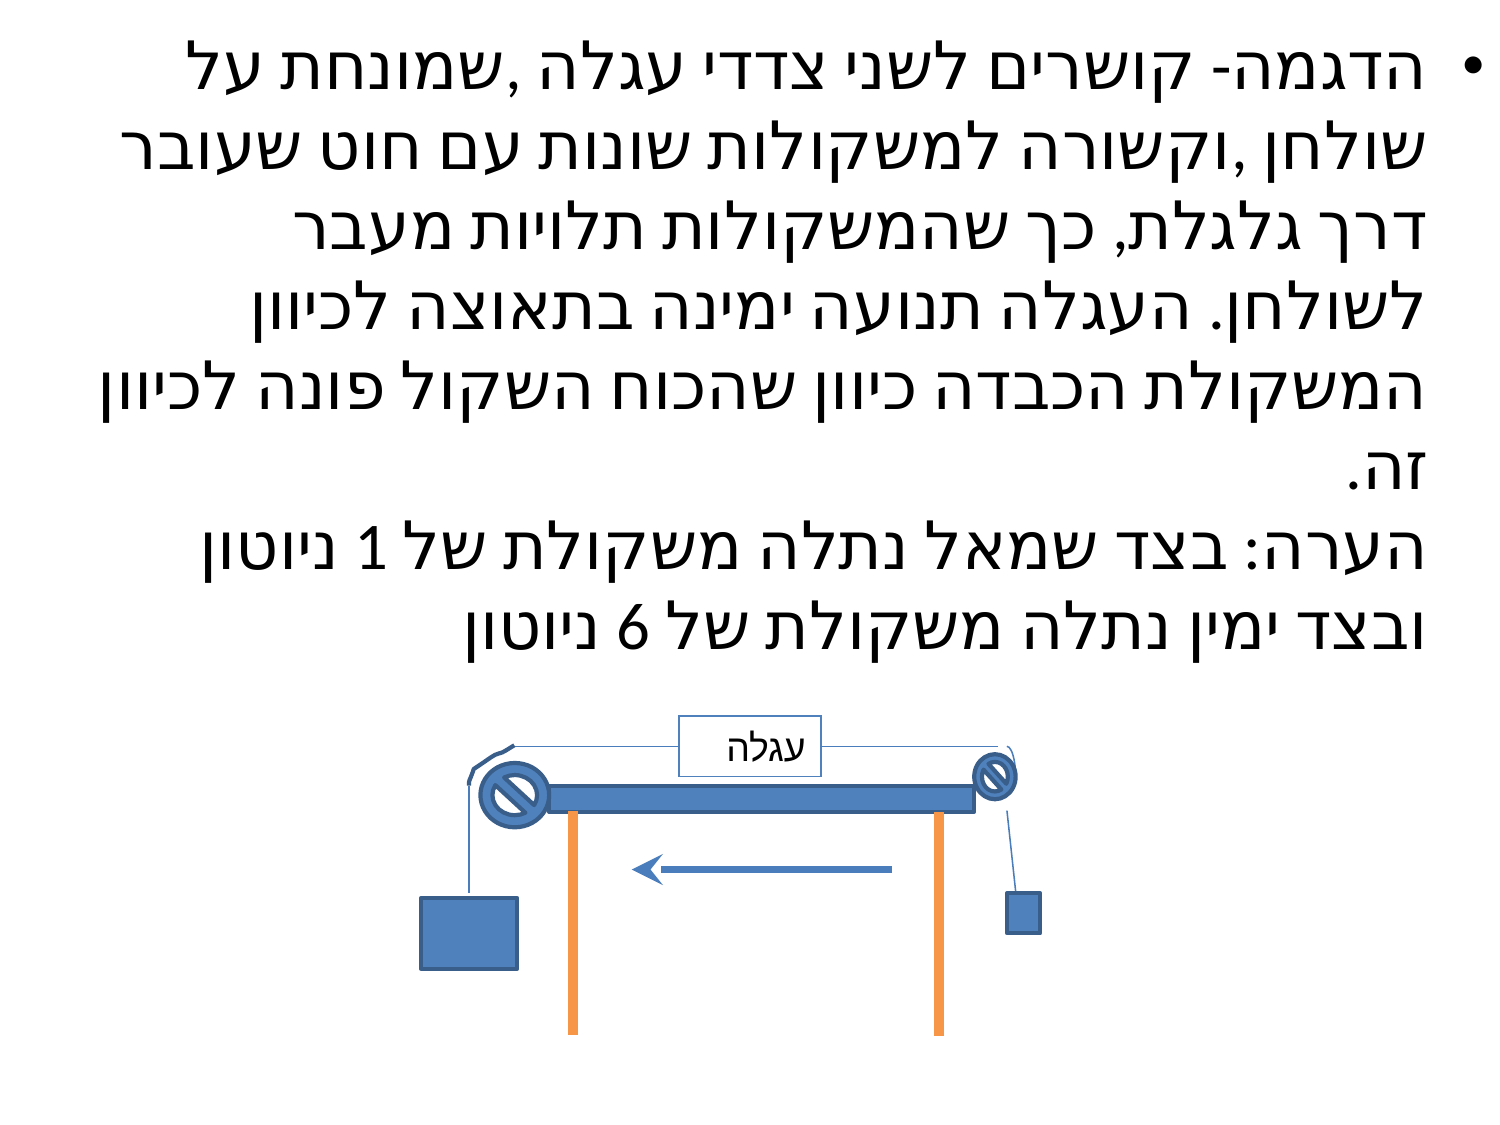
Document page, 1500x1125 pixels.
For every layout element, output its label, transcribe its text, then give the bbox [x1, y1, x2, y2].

text_box [1006, 893, 1041, 934]
text_box [548, 786, 975, 812]
list הדגמה- קושרים לשני צדדי עגלה ,שמונחת על שולחן ,וקשורה למשקולות שונות עם חוט שעובר דרך גלגלת, כך שהמשקולות תלויות מעבר לשולחן. העגלה תנועה ימינה בתאוצה לכיוון המשקולת הכבדה כיוון שהכוח השקול פונה לכיוון זה. הערה: בצד שמאל נתלה משקולת של 1 ניוטון ובצד ימין נתלה משקולת של 6 ניוטון [57, 15, 1500, 758]
text_box [974, 754, 1016, 800]
text_box [480, 762, 550, 828]
text_box [469, 745, 515, 785]
text_box [421, 897, 518, 969]
text_box [1006, 746, 1016, 771]
text_box עגלה [679, 716, 821, 777]
